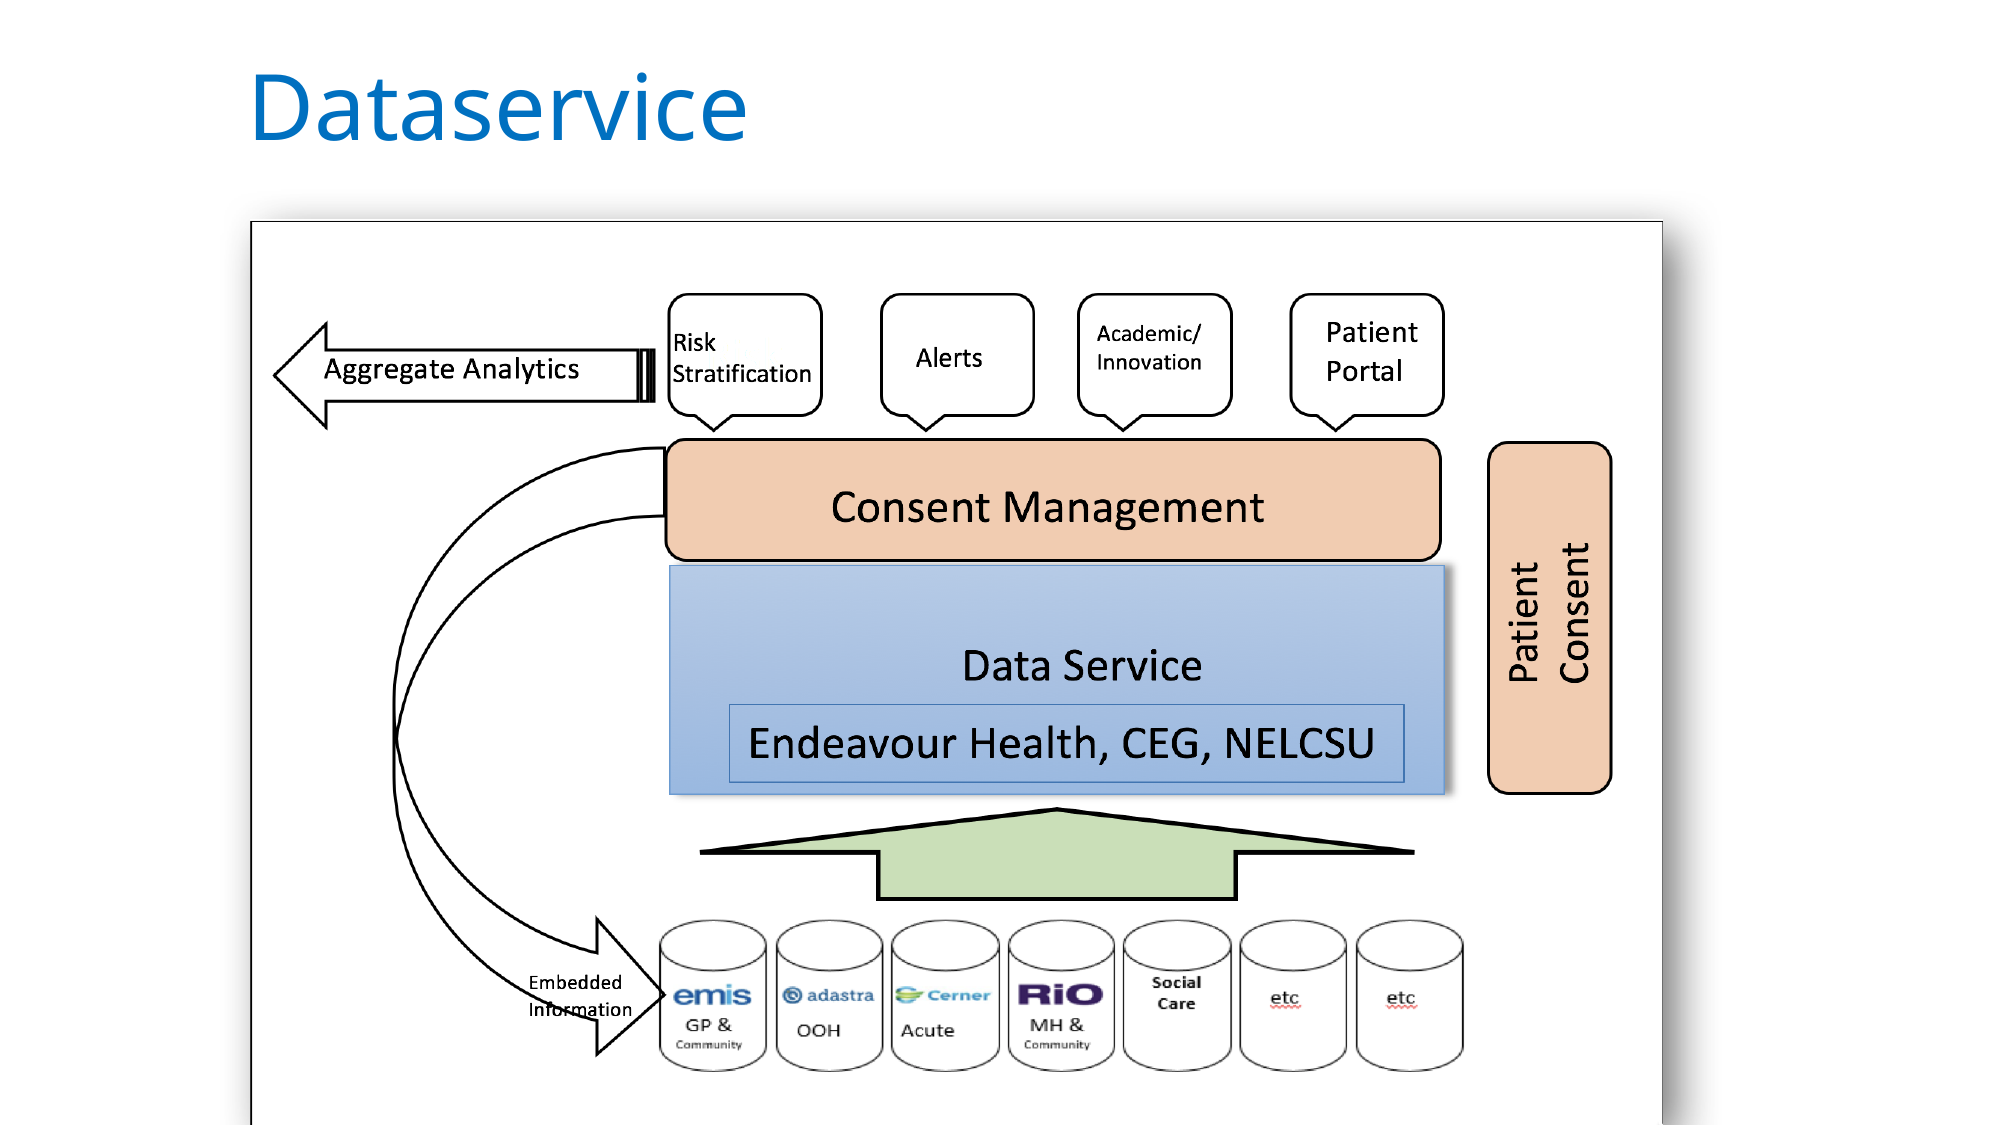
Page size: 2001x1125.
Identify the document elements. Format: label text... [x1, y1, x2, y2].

picture [250, 219, 1663, 1125]
title Dataservice [137, 2, 1863, 220]
